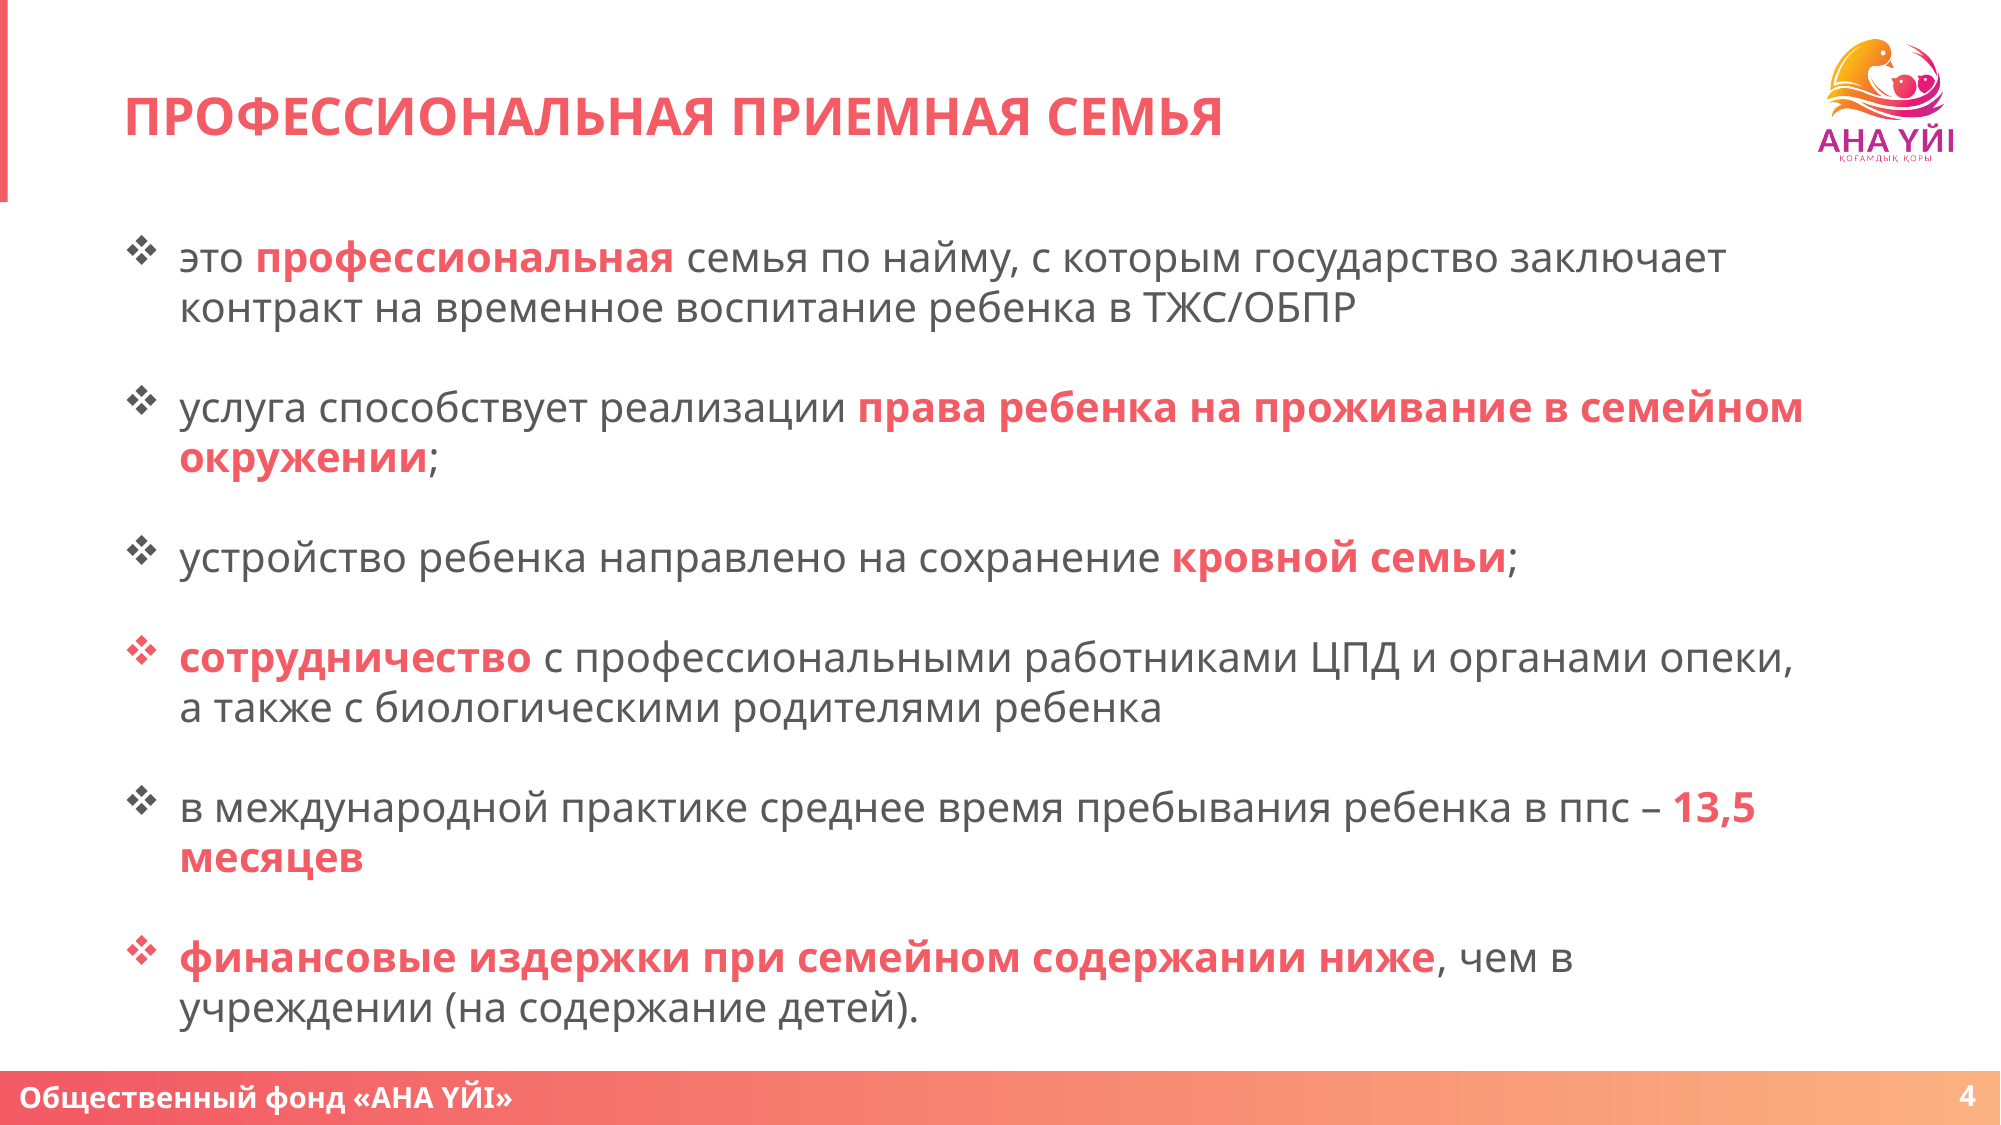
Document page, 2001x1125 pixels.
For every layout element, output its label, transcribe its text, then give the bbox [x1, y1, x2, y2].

text_box это профессиональная семья по найму, с которым государство заключает контракт на временное воспитание ребенка в ТЖС/ОБПР услуга способствует реализации права ребенка на проживание в семейном окружении; устройство ребенка направлено на сохранение кровной семьи; сотрудничество с профессиональными работниками ЦПД и органами опеки, а также с биологическими родителями ребенка в международной практике среднее время пребывания ребенка в ппс – 13,5 месяцев финансовые издержки при семейном содержании ниже, чем в учреждении (на содержание детей). [108, 223, 1832, 1039]
slide_number 4 [1908, 1078, 1992, 1117]
title ПРОФЕССИОНАЛЬНАЯ ПРИЕМНАЯ СЕМЬЯ [108, 48, 1698, 182]
picture [1803, 18, 1970, 178]
